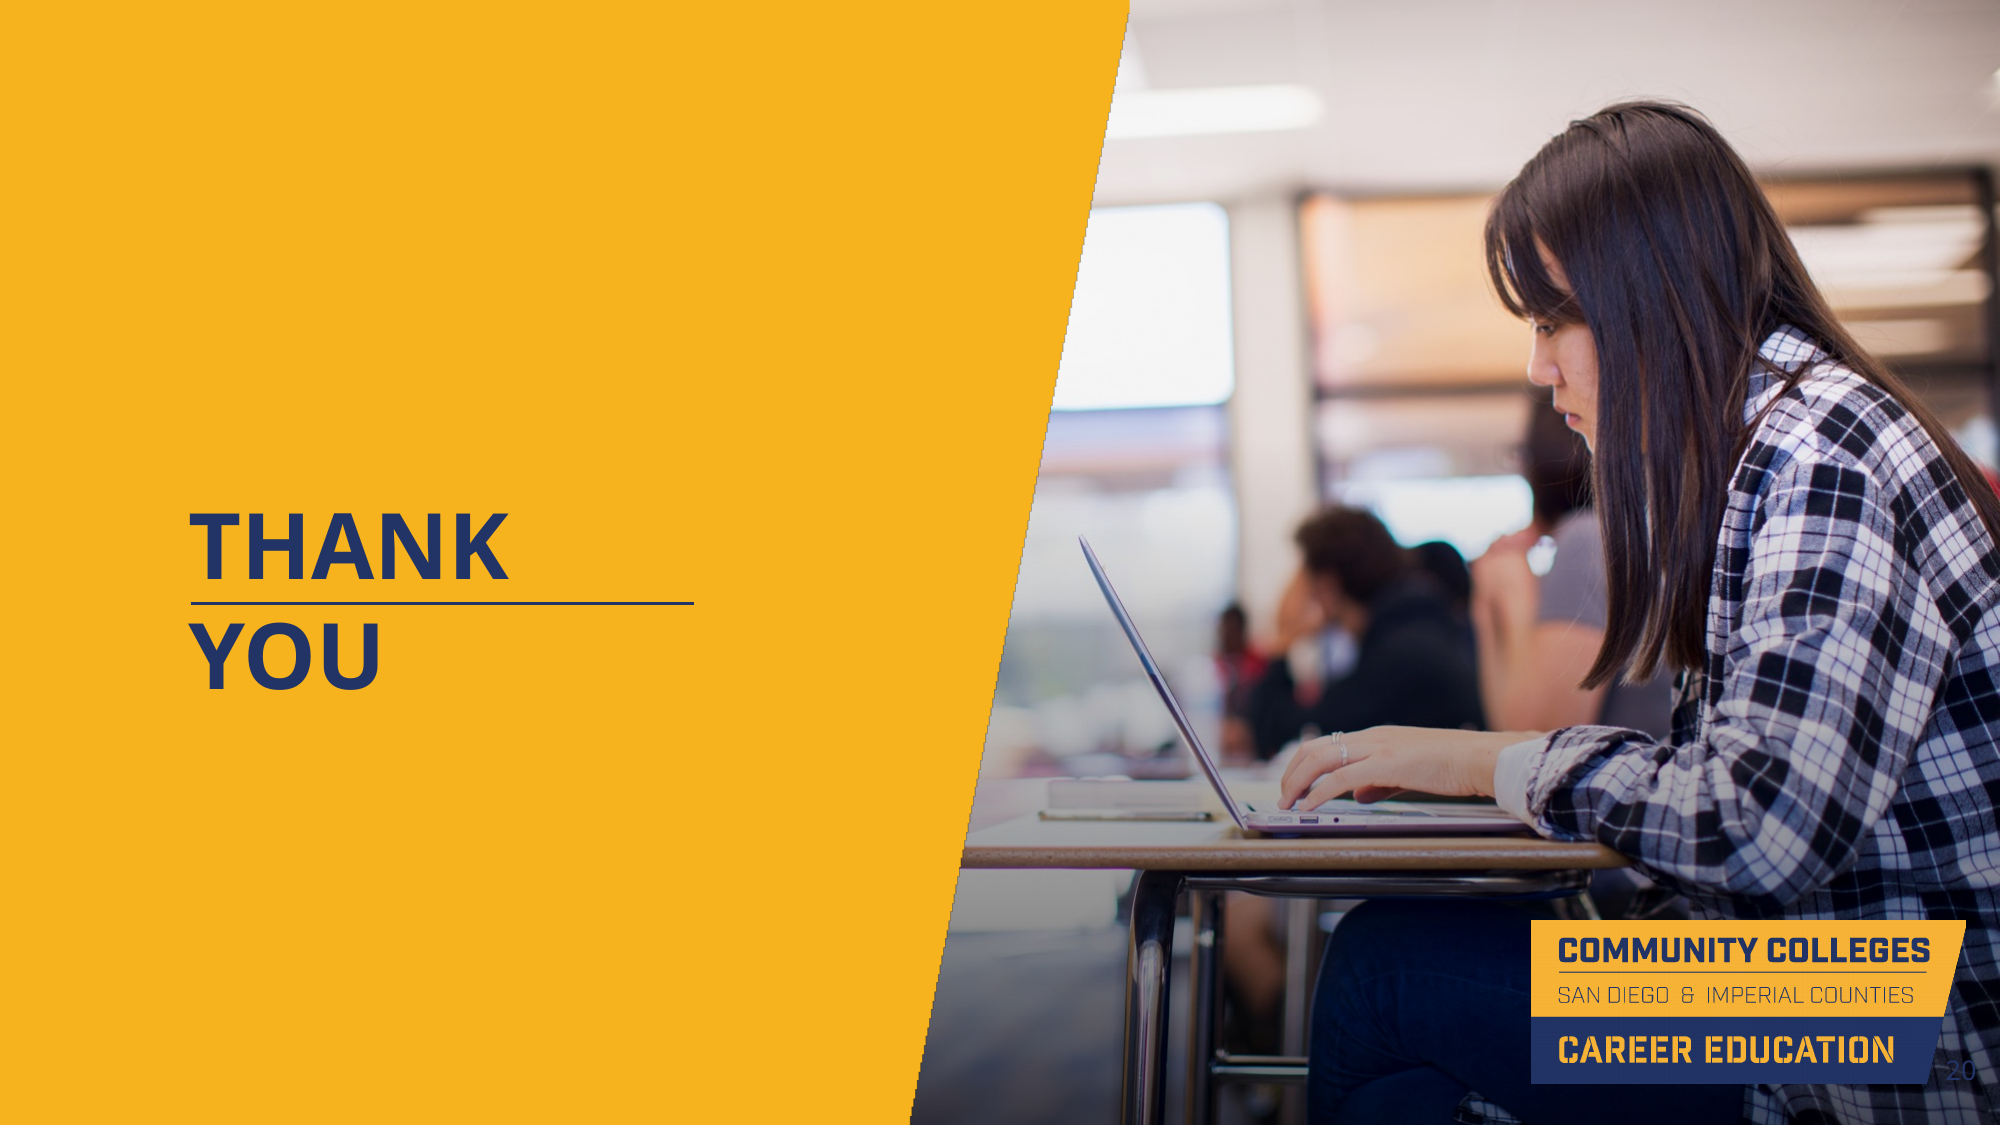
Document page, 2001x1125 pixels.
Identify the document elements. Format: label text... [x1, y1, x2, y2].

picture [0, 0, 2000, 1125]
title 20 [1871, 1038, 1992, 1125]
